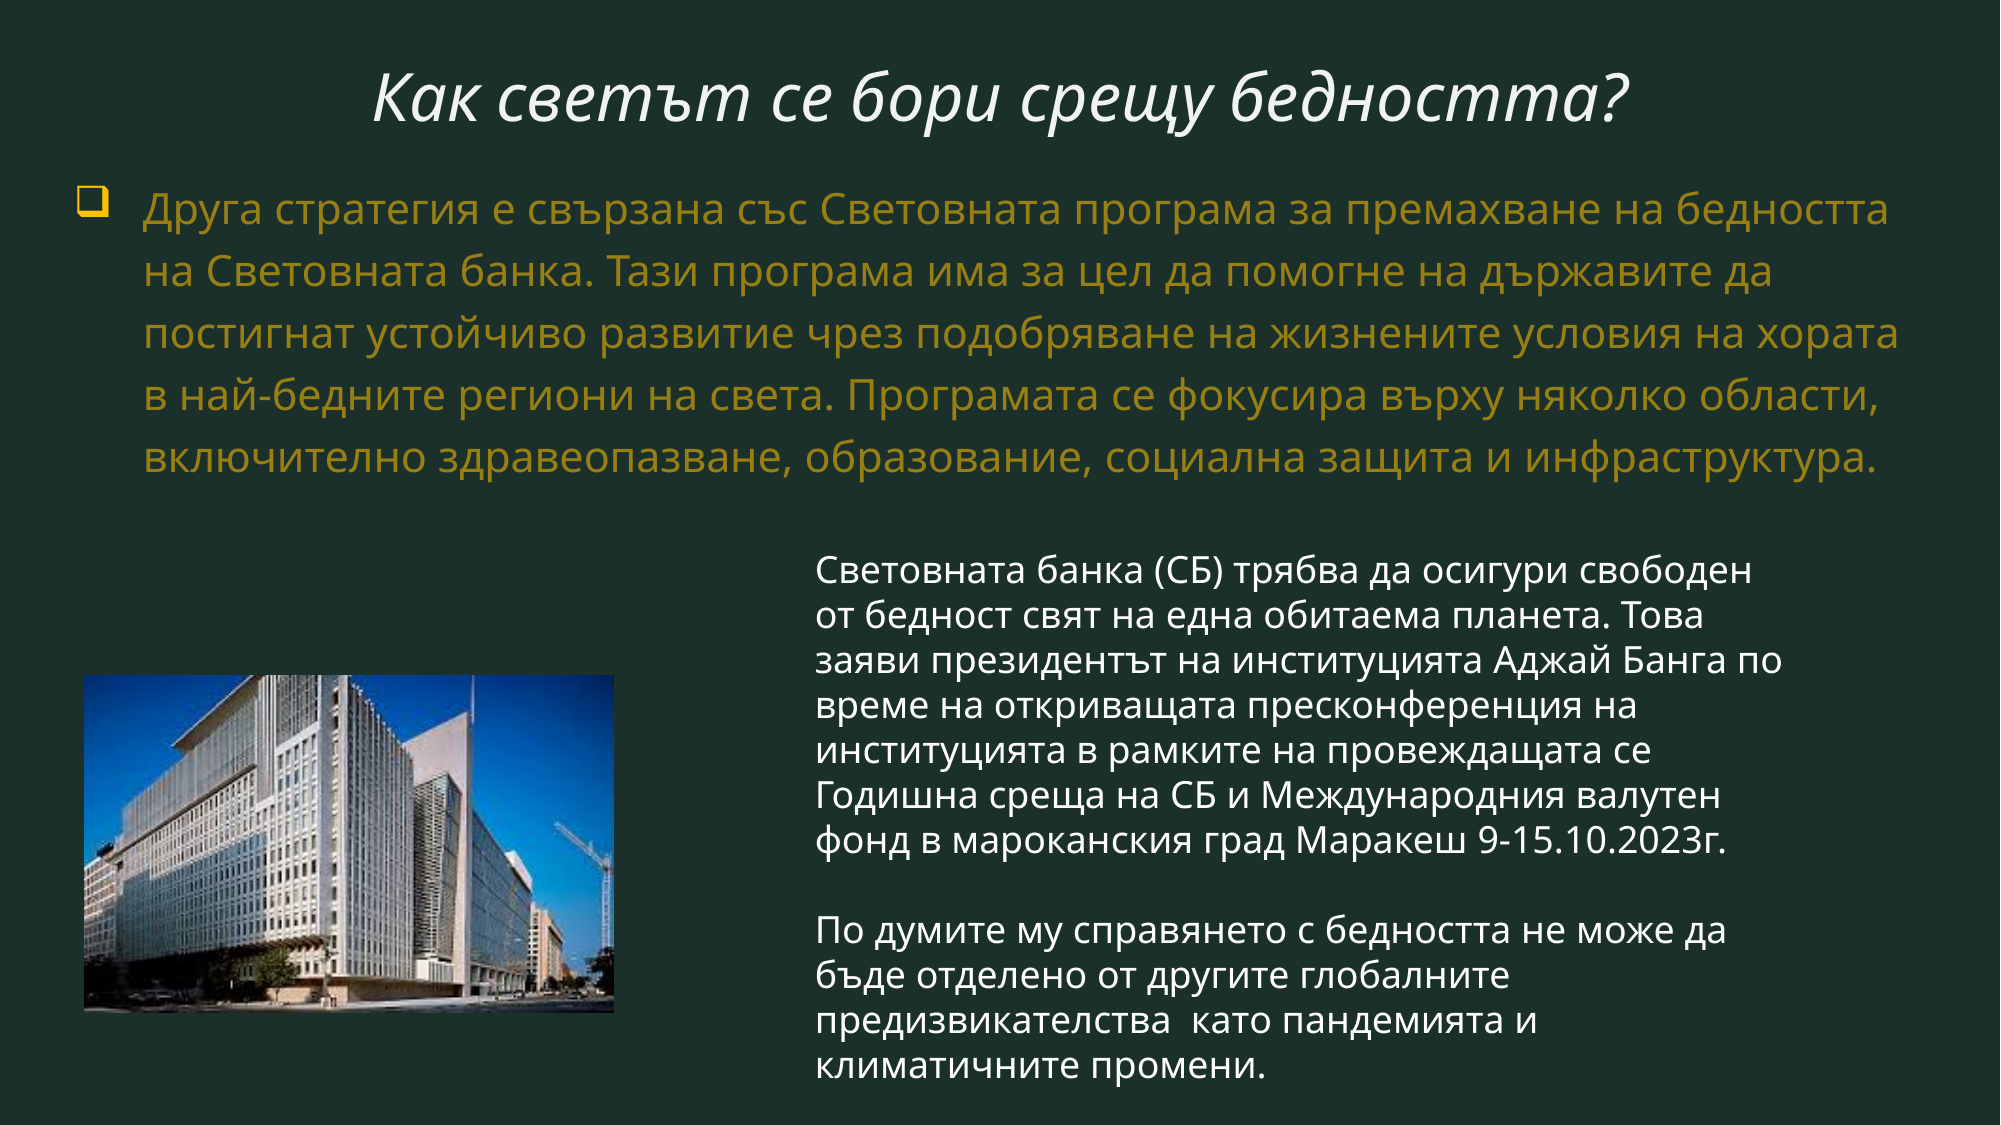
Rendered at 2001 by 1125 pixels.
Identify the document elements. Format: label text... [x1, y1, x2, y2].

title Как светът се бори срещу бедността? [73, 63, 1928, 251]
text_box Световната банка (СБ) трябва да осигури свободен от бедност свят на една обитаема планета. Това заяви президентът на институцията Аджай Банга по време на откриващата пресконференция на институцията в рамките на провеждащата се Годишна среща на СБ и Международния валутен фонд в мароканския град Маракеш 9-15.10.2023г. По думите му справянето с бедността не може да бъде отделено от другите глобалните предизвикателства като пандемията и климатичните промени. [800, 538, 1800, 1093]
list Друга стратегия е свързана със Световната програма за премахване на бедността на Световната банка. Тази програма има за цел да помогне на държавите да постигнат устойчиво развитие чрез подобряване на жизнените условия на хората в най-бедните региони на света. Програмата се фокусира върху няколко области, включително здравеопазване, образование, социална защита и инфраструктура. [73, 171, 1927, 486]
picture [84, 675, 614, 1014]
